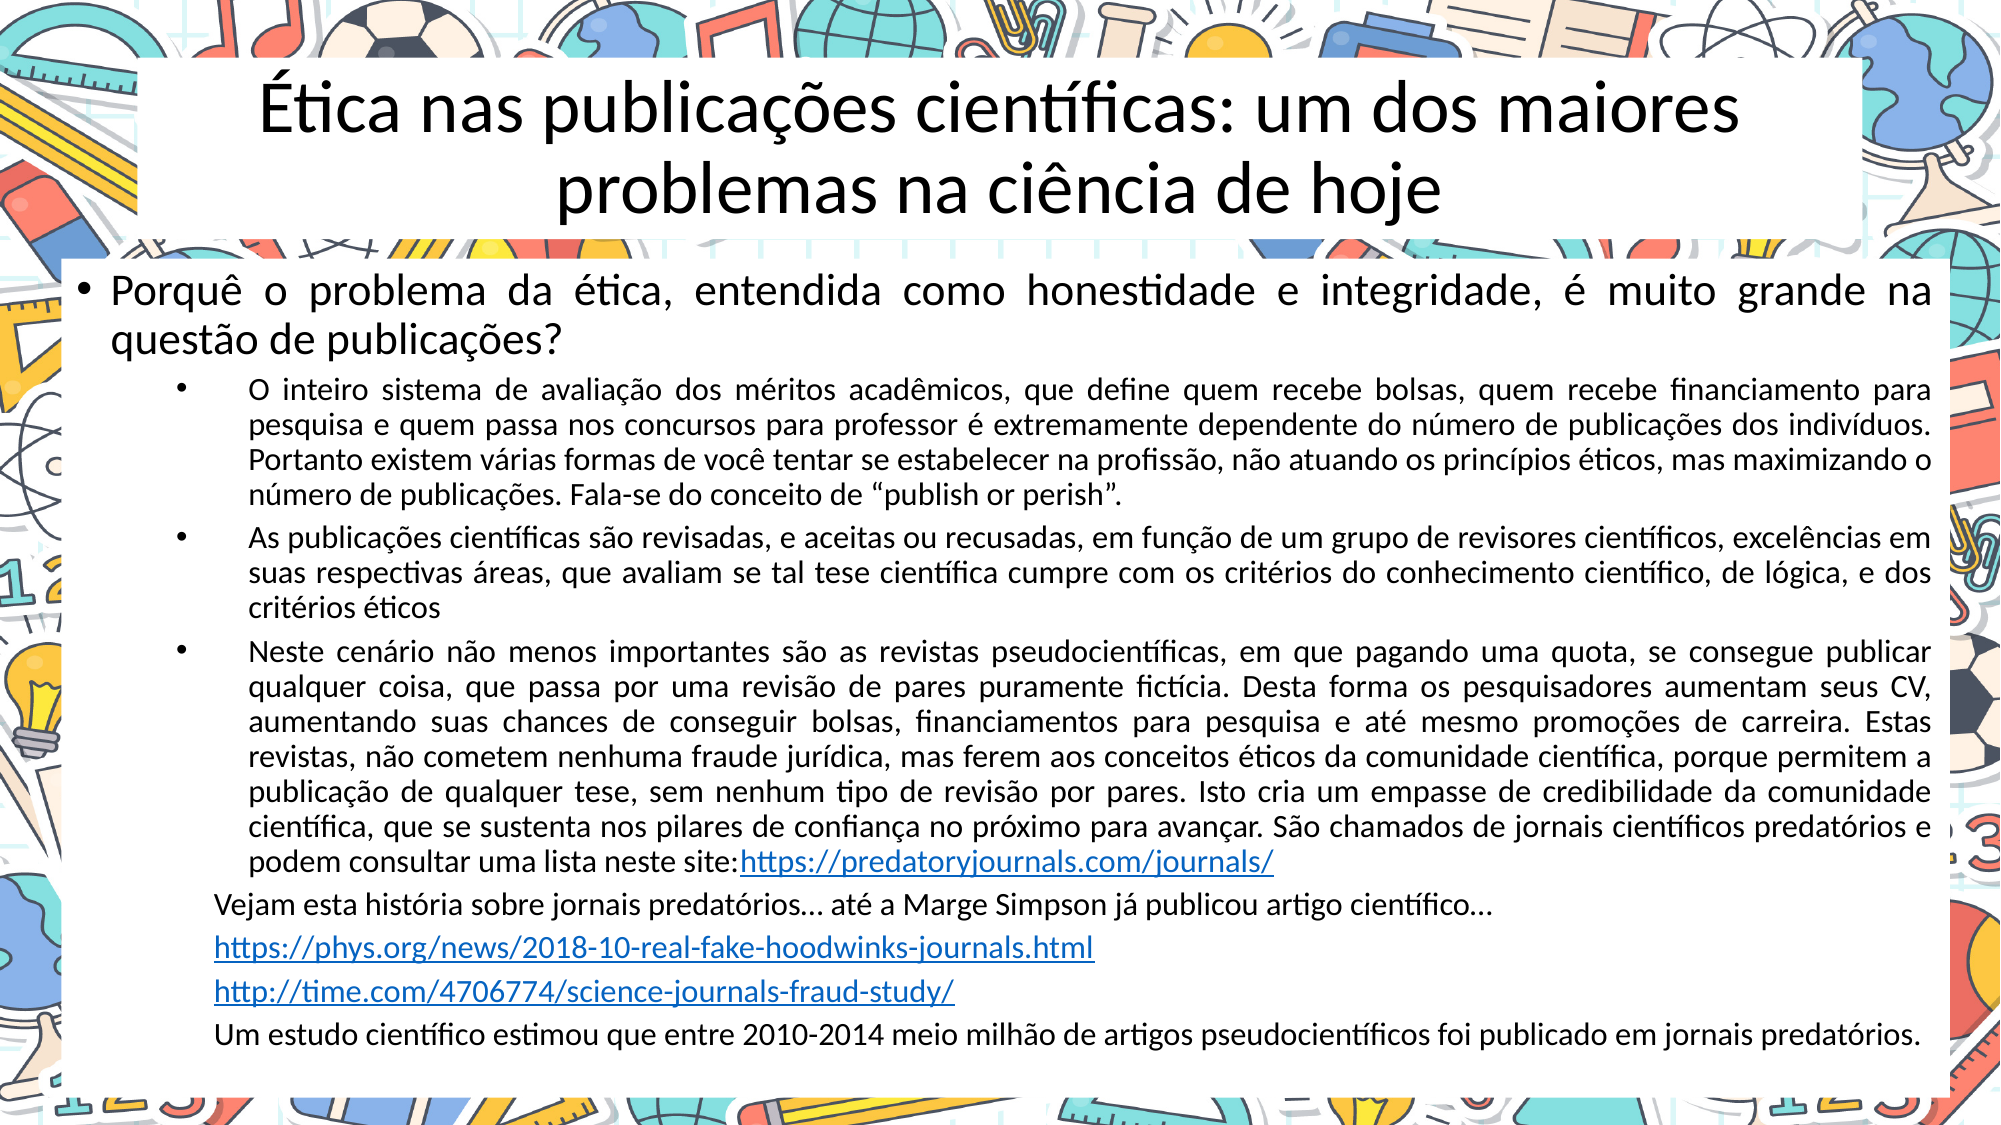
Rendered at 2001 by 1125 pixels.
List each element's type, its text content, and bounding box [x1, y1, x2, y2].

title Ética nas publicações científicas: um dos maiores problemas na ciência de hoje [136, 57, 1863, 240]
list Porquê o problema da ética, entendida como honestidade e integridade, é muito grande na questão de publicações? O inteiro sistema de avaliação dos méritos acadêmicos, que define quem recebe bolsas, quem recebe financiamento para pesquisa e quem passa nos concursos para professor é extremamente dependente do número de publicações dos indivíduos. Portanto existem várias formas de você tentar se estabelecer na profissão, não atuando os princípios éticos, mas maximizando o número de publicações. Fala-se do conceito de “publish or perish”. As publicações científicas são revisadas, e aceitas ou recusadas, em função de um grupo de revisores científicos, excelências em suas respectivas áreas, que avaliam se tal tese científica cumpre com os critérios do conhecimento científico, de lógica, e dos critérios éticos Neste cenário não menos importantes são as revistas pseudocientíficas, em que pagando uma quota, se consegue publicar qualquer coisa, que passa por uma revisão de pares puramente fictícia. Desta forma os pesquisadores aumentam seus CV, aumentando suas chances de conseguir bolsas, financiamentos para pesquisa e até mesmo promoções de carreira. Estas revistas, não cometem nenhuma fraude jurídica, mas ferem aos conceitos éticos da comunidade científica, porque permitem a publicação de qualquer tese, sem nenhum tipo de revisão por pares. Isto cria um empasse de credibilidade da comunidade científica, que se sustenta nos pilares de confiança no próximo para avançar. São chamados de jornais científicos predatórios e podem consultar uma lista neste site:https://predatoryjournals.com/journals/ Vejam esta história sobre jornais predatórios… até a Marge Simpson já publicou artigo científico… https://phys.org/news/2018-10-real-fake-hoodwinks-journals.html http://time.com/4706774/science-journals-fraud-study/ Um estudo científico estimou que entre 2010-2014 meio milhão de artigos pseudocientíficos foi publicado em jornais predatórios. [60, 258, 1951, 1099]
